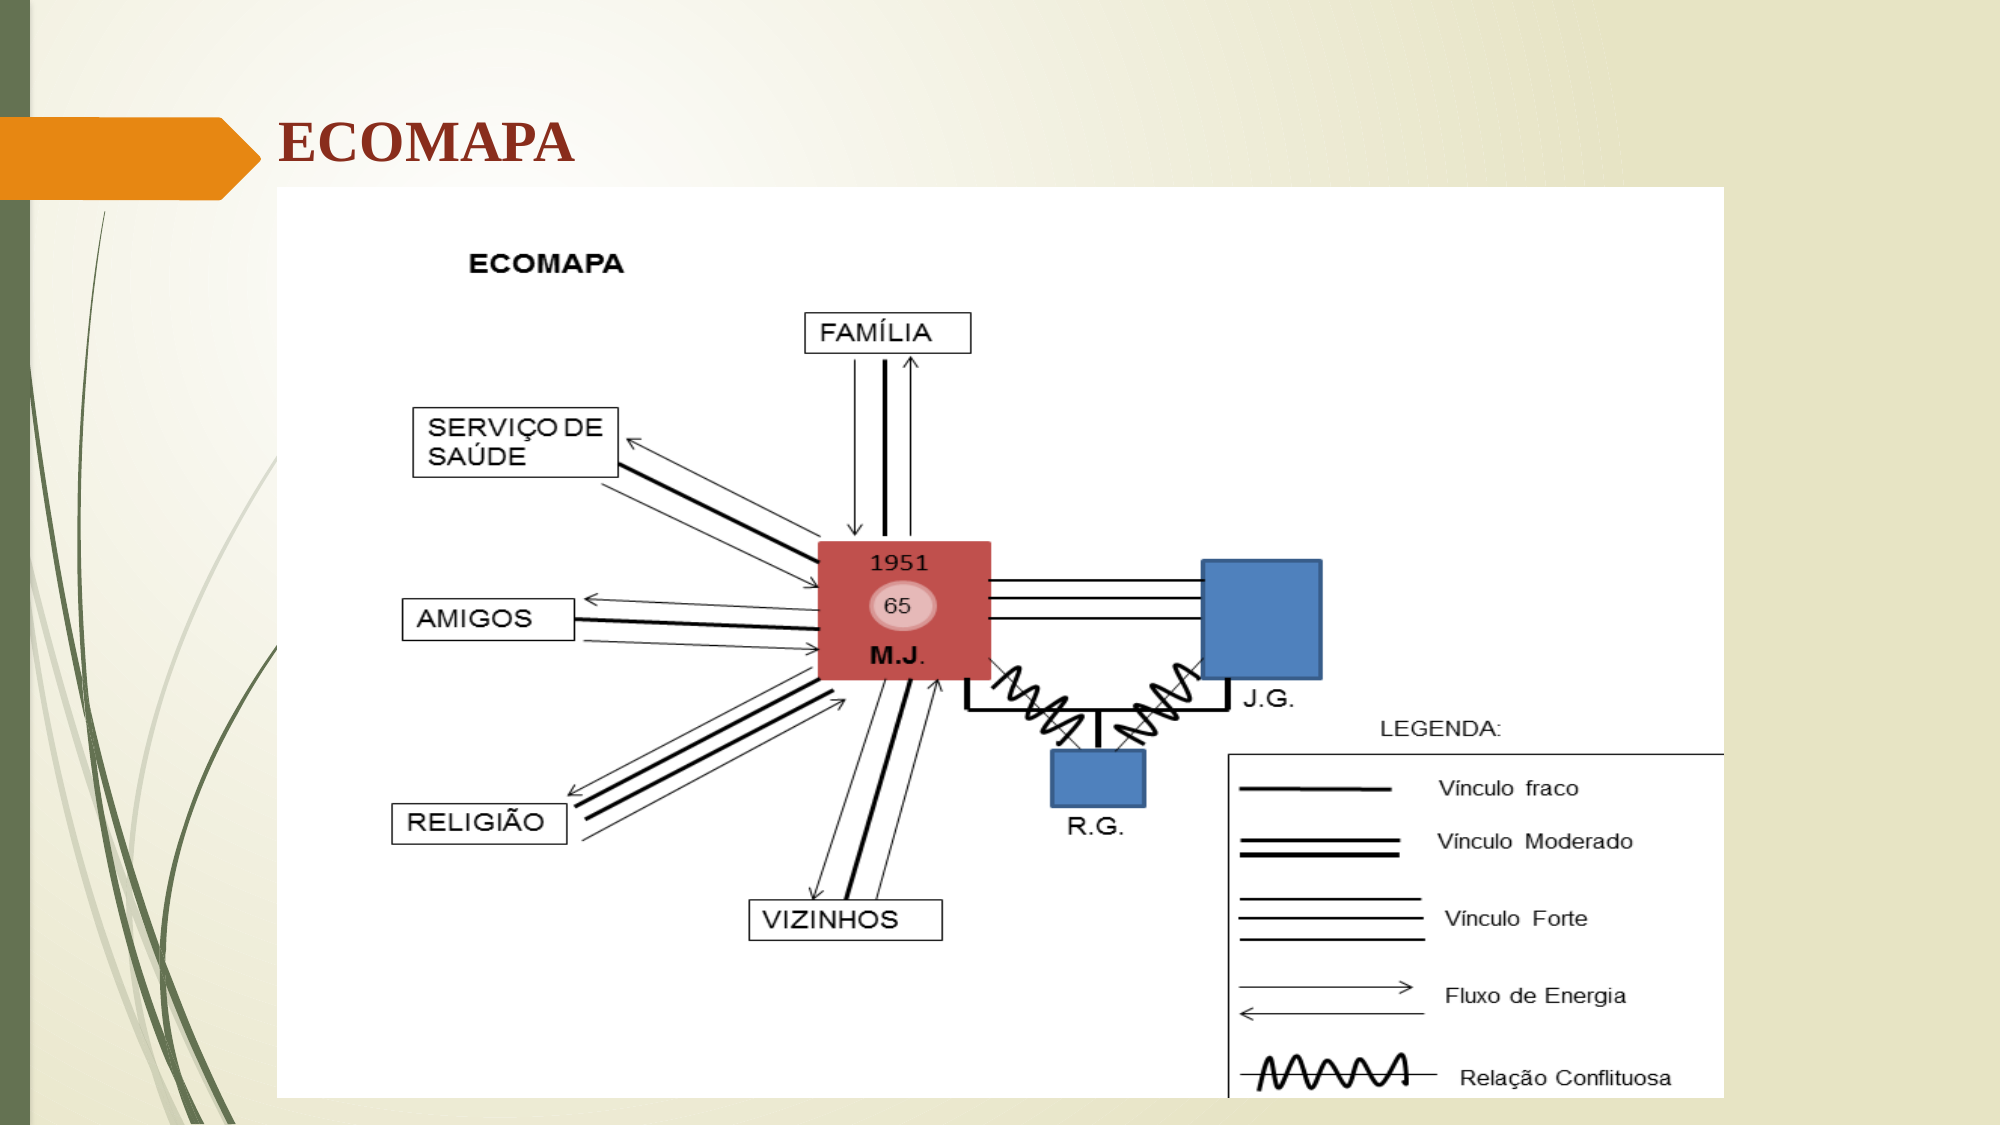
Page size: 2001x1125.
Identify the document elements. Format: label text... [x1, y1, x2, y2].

picture [277, 187, 1725, 1099]
list ECOMAPA [263, 96, 1888, 1125]
